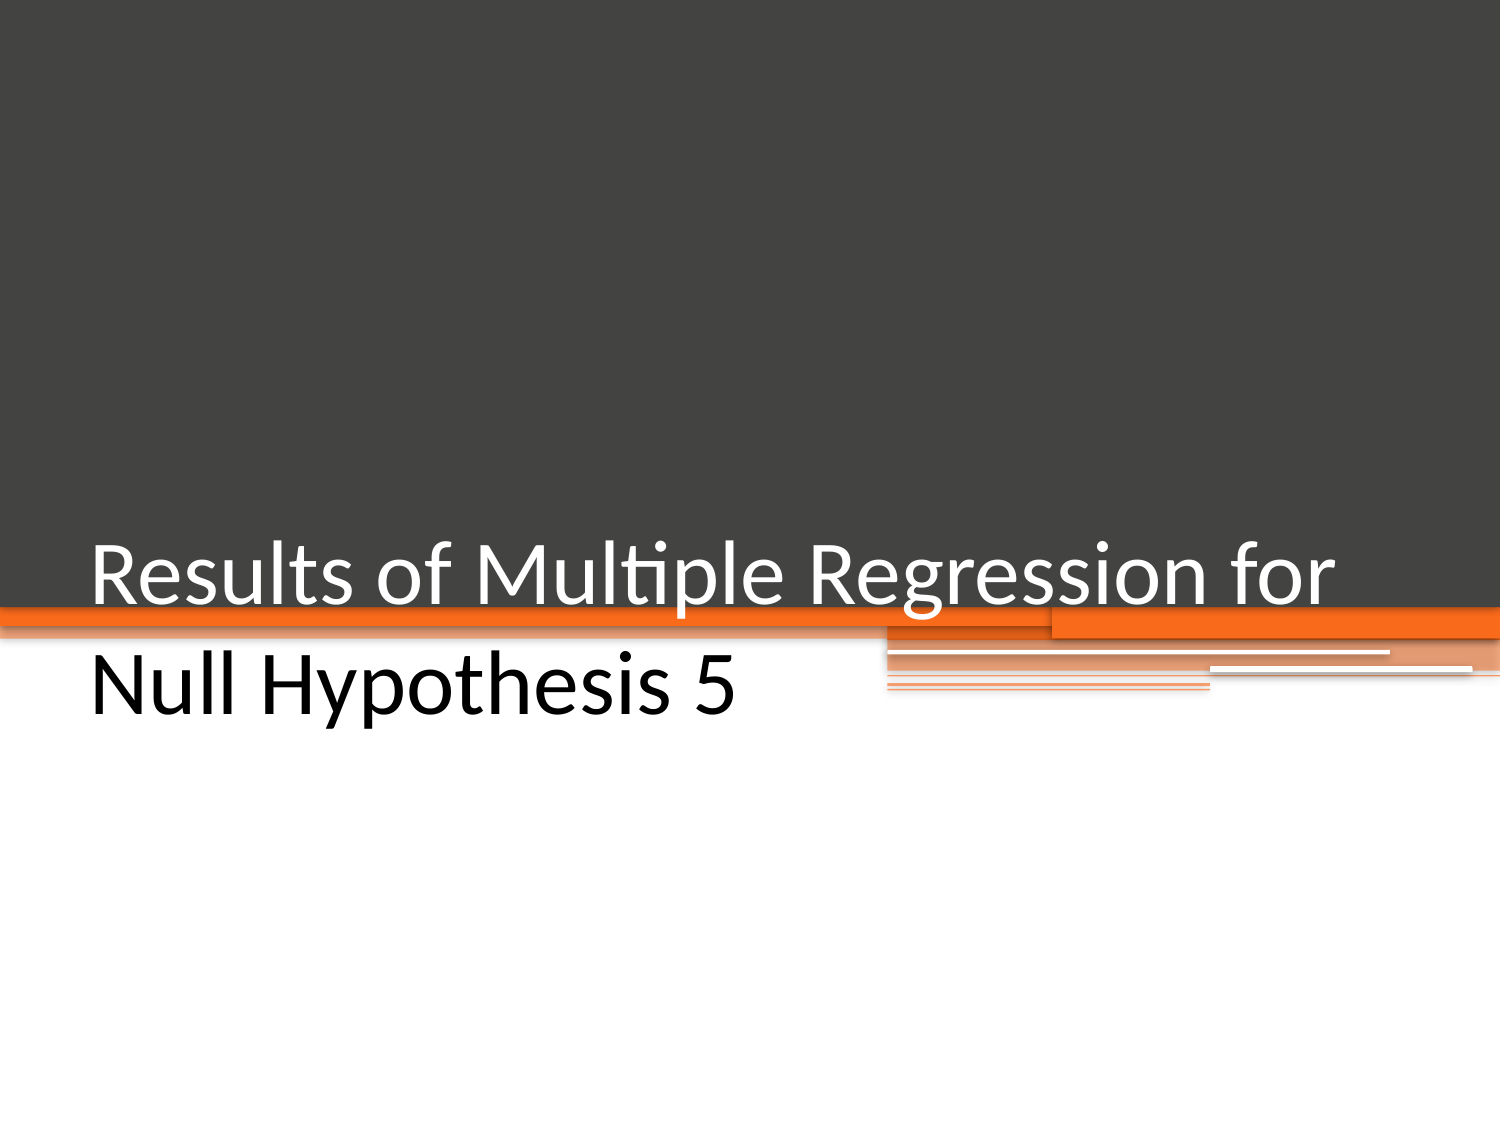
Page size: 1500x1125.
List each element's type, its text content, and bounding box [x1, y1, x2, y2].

title Results of Multiple Regression for Null Hypothesis 5 [75, 499, 1463, 741]
